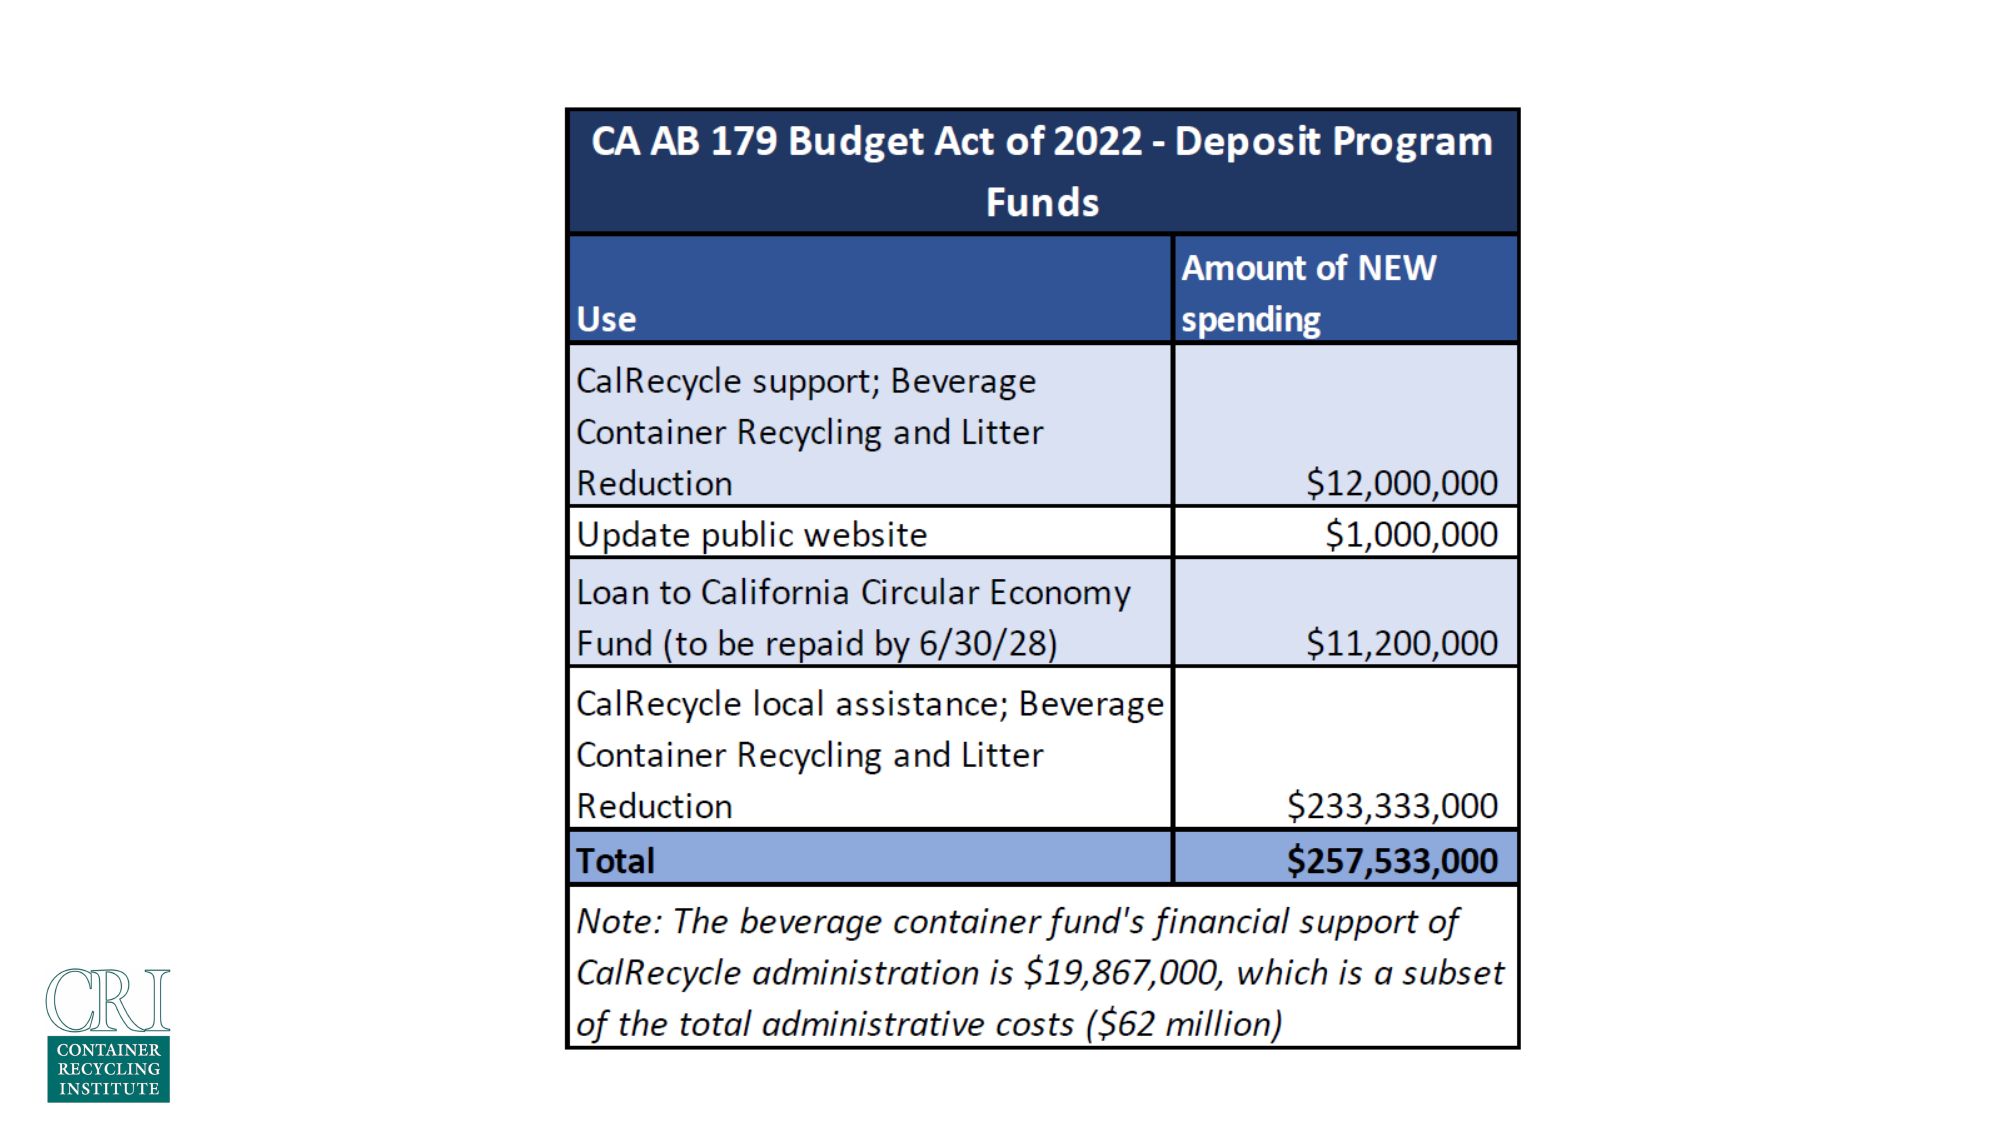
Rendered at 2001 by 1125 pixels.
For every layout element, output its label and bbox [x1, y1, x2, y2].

picture [45, 968, 172, 1103]
picture [490, 80, 1561, 1086]
